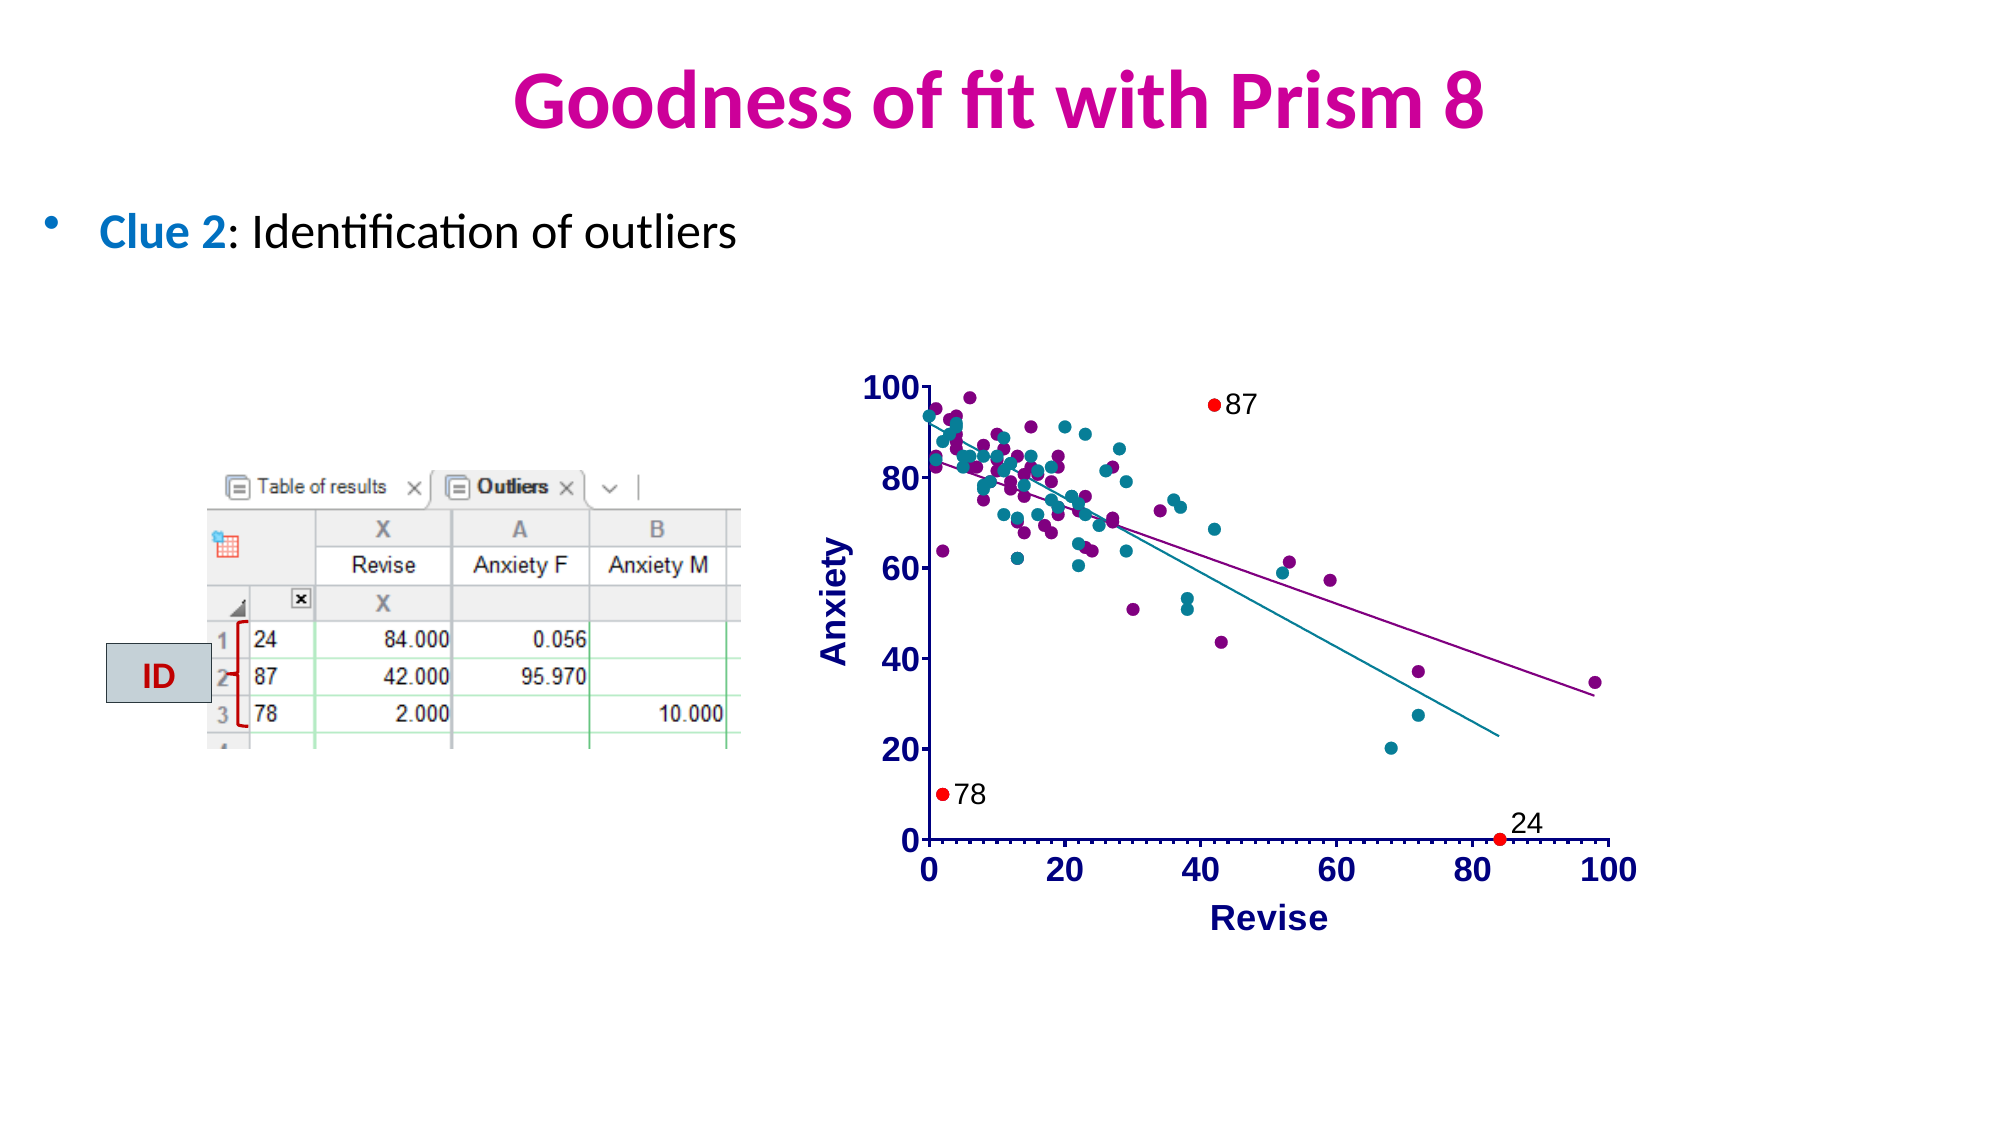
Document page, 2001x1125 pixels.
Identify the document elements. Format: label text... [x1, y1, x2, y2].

list Clue 2: Identification of outliers [28, 190, 1933, 1050]
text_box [796, 335, 1709, 954]
picture [207, 470, 741, 749]
text_box Goodness of fit with Prism 8 [472, 37, 1528, 189]
text_box ID [106, 643, 202, 703]
